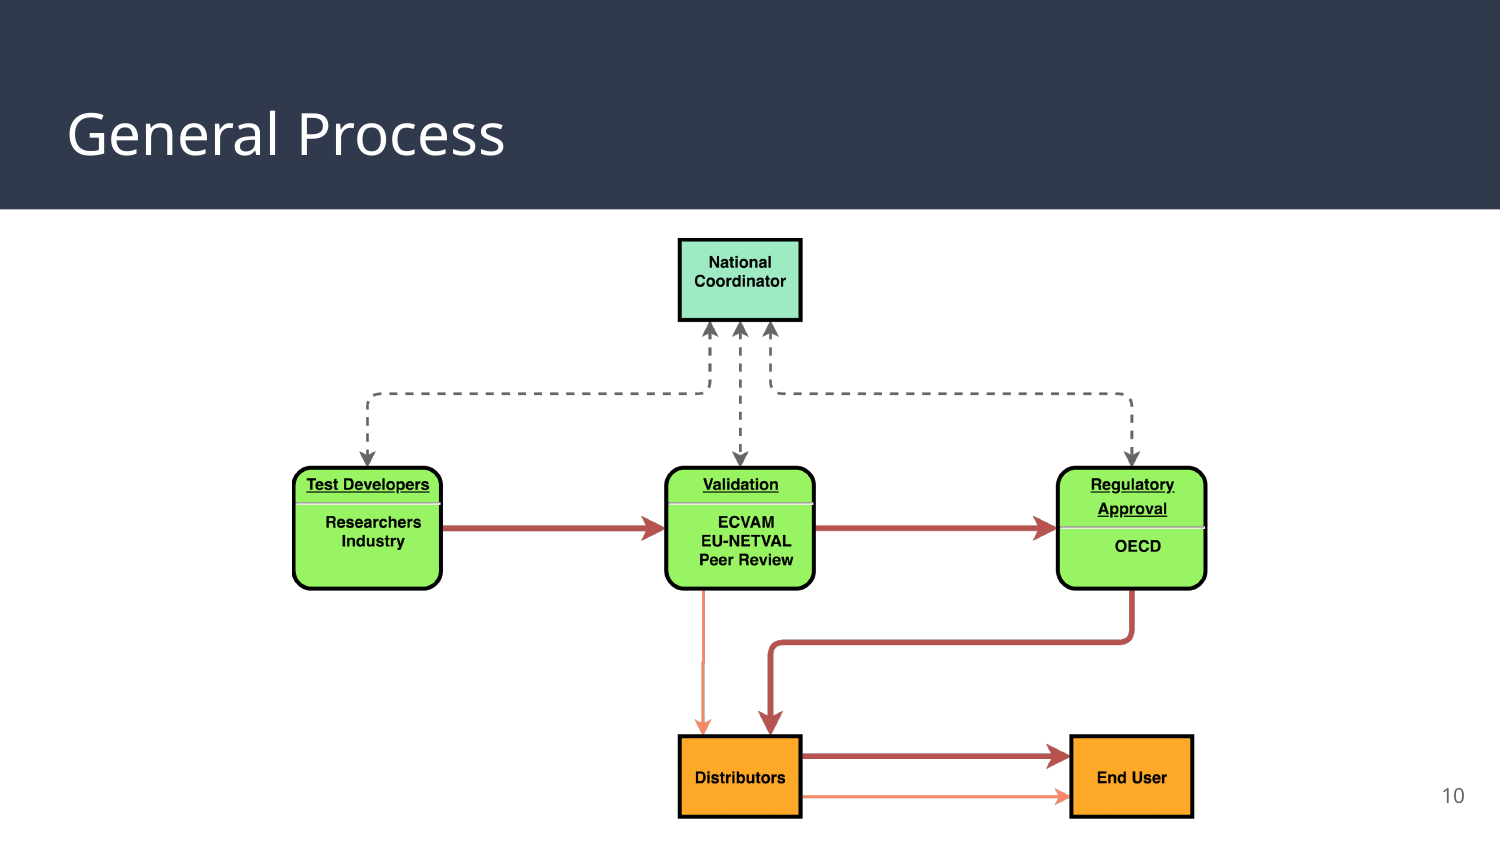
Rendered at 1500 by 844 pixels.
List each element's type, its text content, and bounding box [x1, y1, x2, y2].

picture [292, 238, 1208, 819]
title General Process [51, 82, 1449, 185]
slide_number 10 [1389, 764, 1480, 830]
